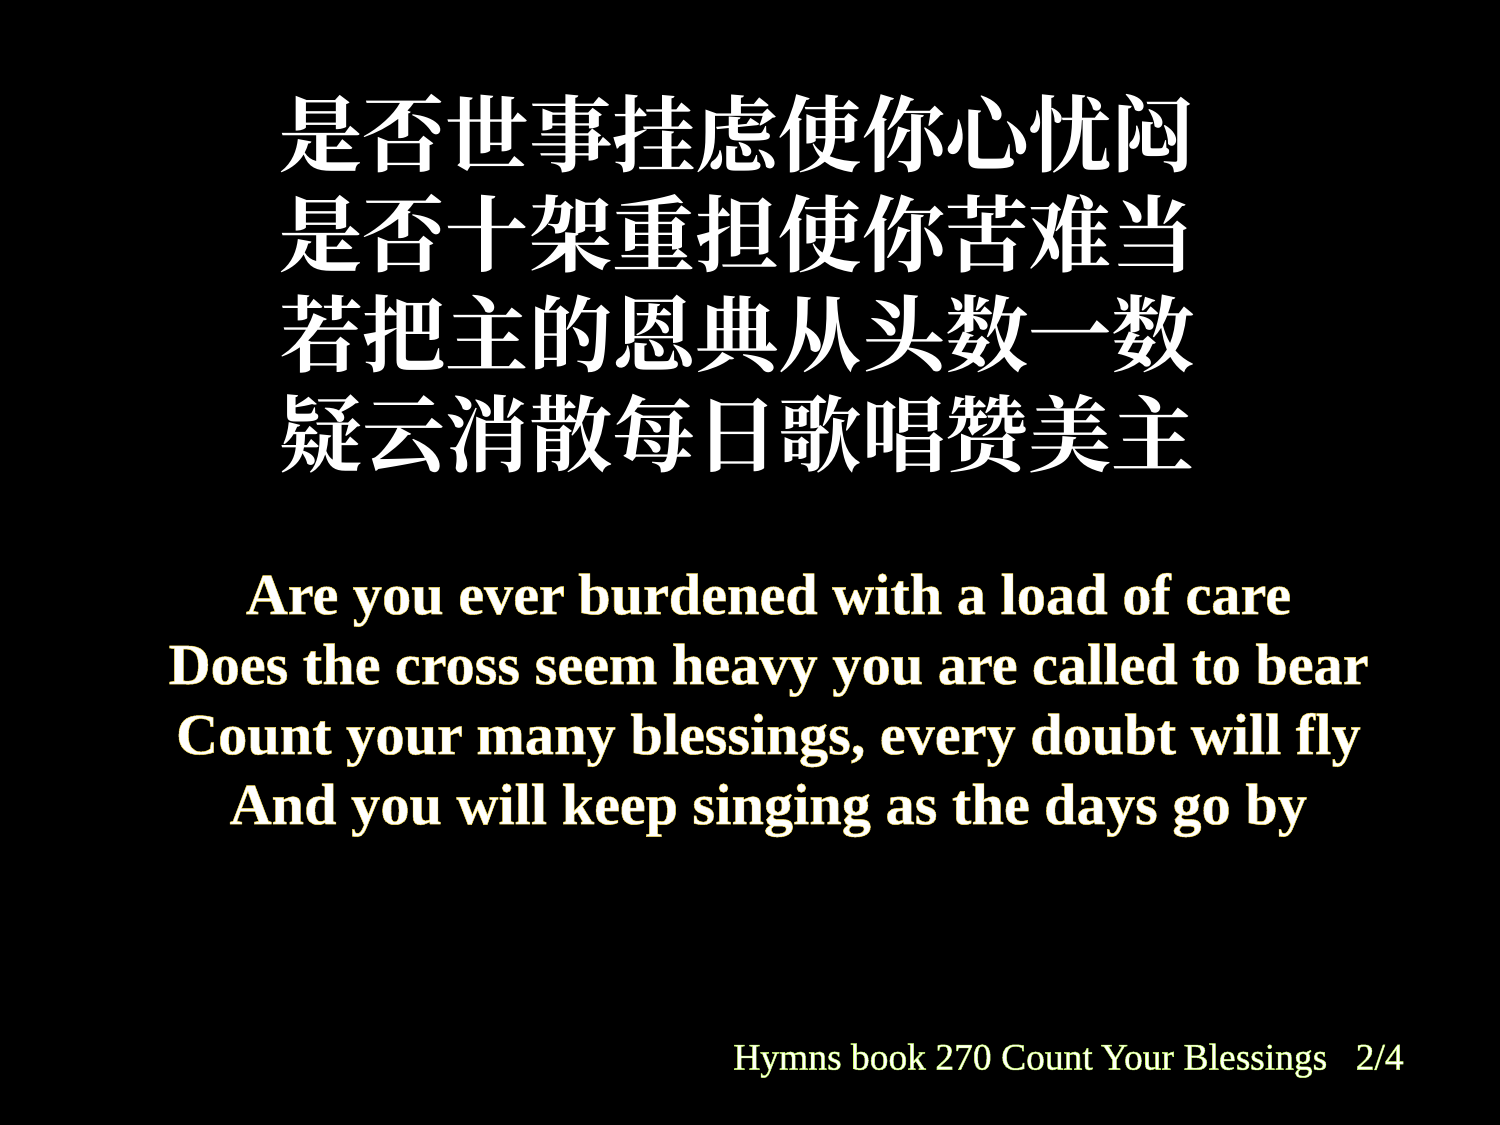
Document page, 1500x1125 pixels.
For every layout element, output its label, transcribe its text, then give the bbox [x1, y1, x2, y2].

text_box Are you ever burdened with a load of care Does the cross seem heavy you are called to bear Count your many blessings, every doubt will fly And you will keep singing as the days go by [87, 548, 1450, 889]
text_box 是否世事挂虑使你心忧闷 是否十架重担使你苦难当 若把主的恩典从头数一数 疑云消散每日歌唱赞美主 [62, 74, 1413, 490]
footer Hymns $270 Count Your Blessings 1/1 [512, 1024, 988, 1103]
text_box Hymns book 270 Count Your Blessings 2/4 [662, 1024, 1475, 1088]
